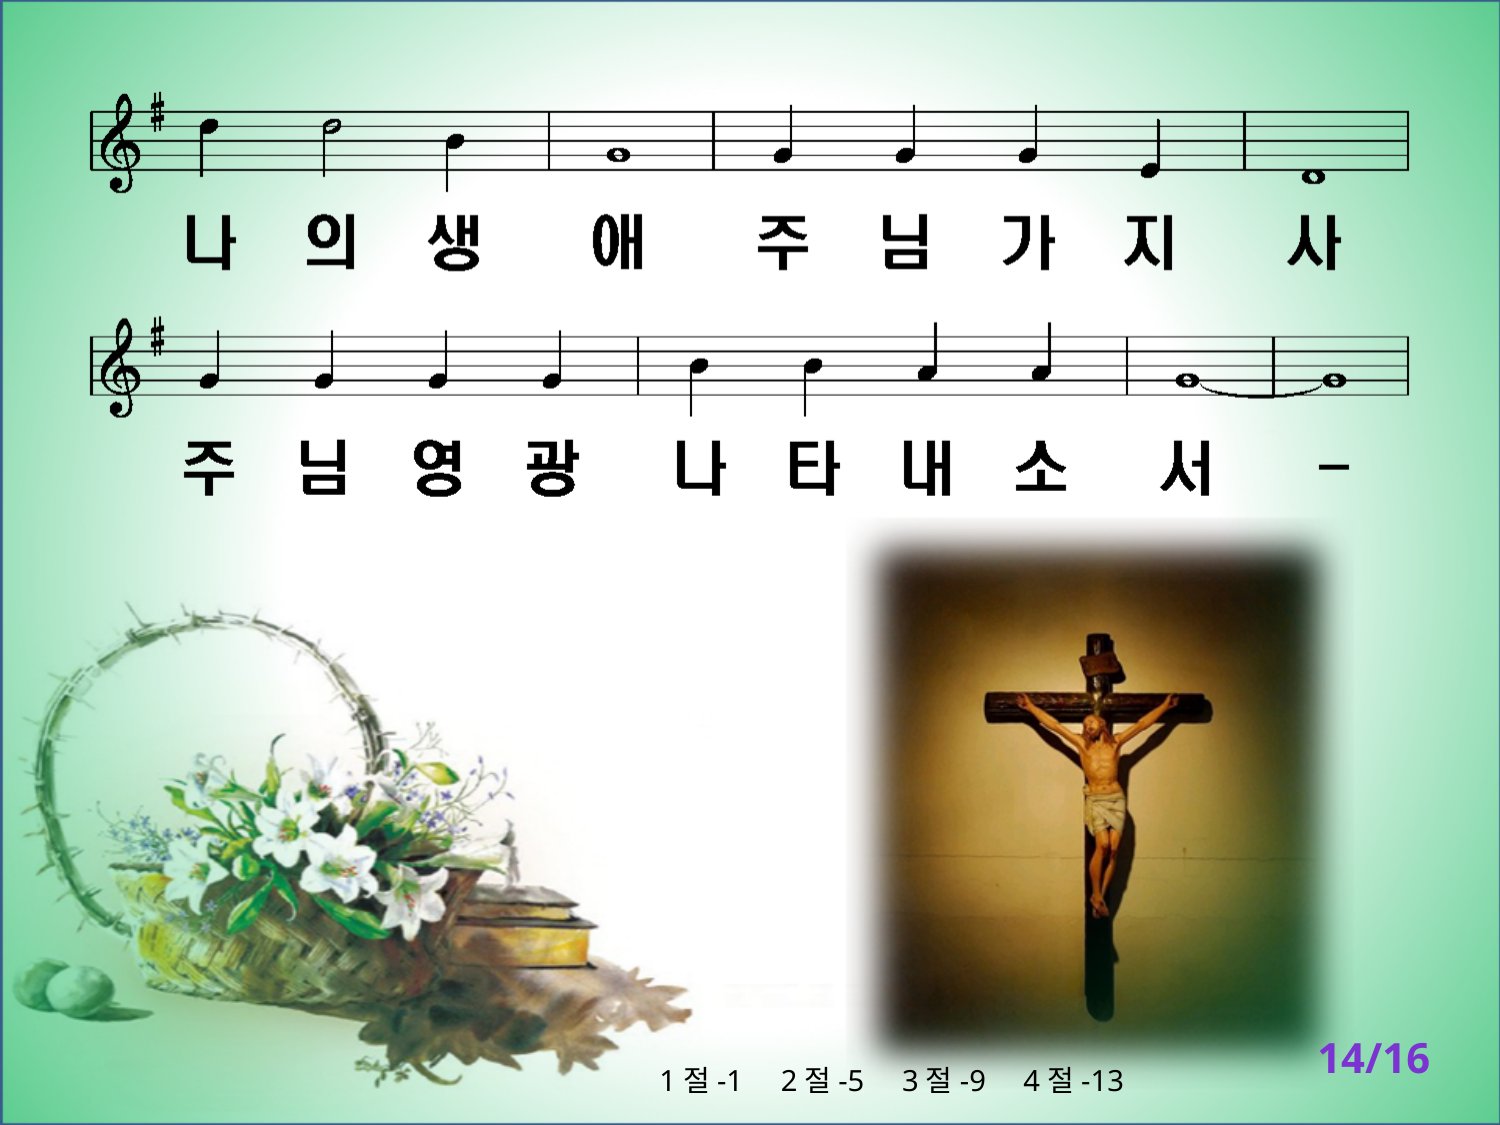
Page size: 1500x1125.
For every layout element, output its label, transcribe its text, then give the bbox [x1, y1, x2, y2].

text_box 1절-1 2절-5 3절-9 4절-13 [644, 1054, 1149, 1105]
picture [0, 0, 1500, 1125]
text_box 14/16 [1302, 1024, 1446, 1090]
